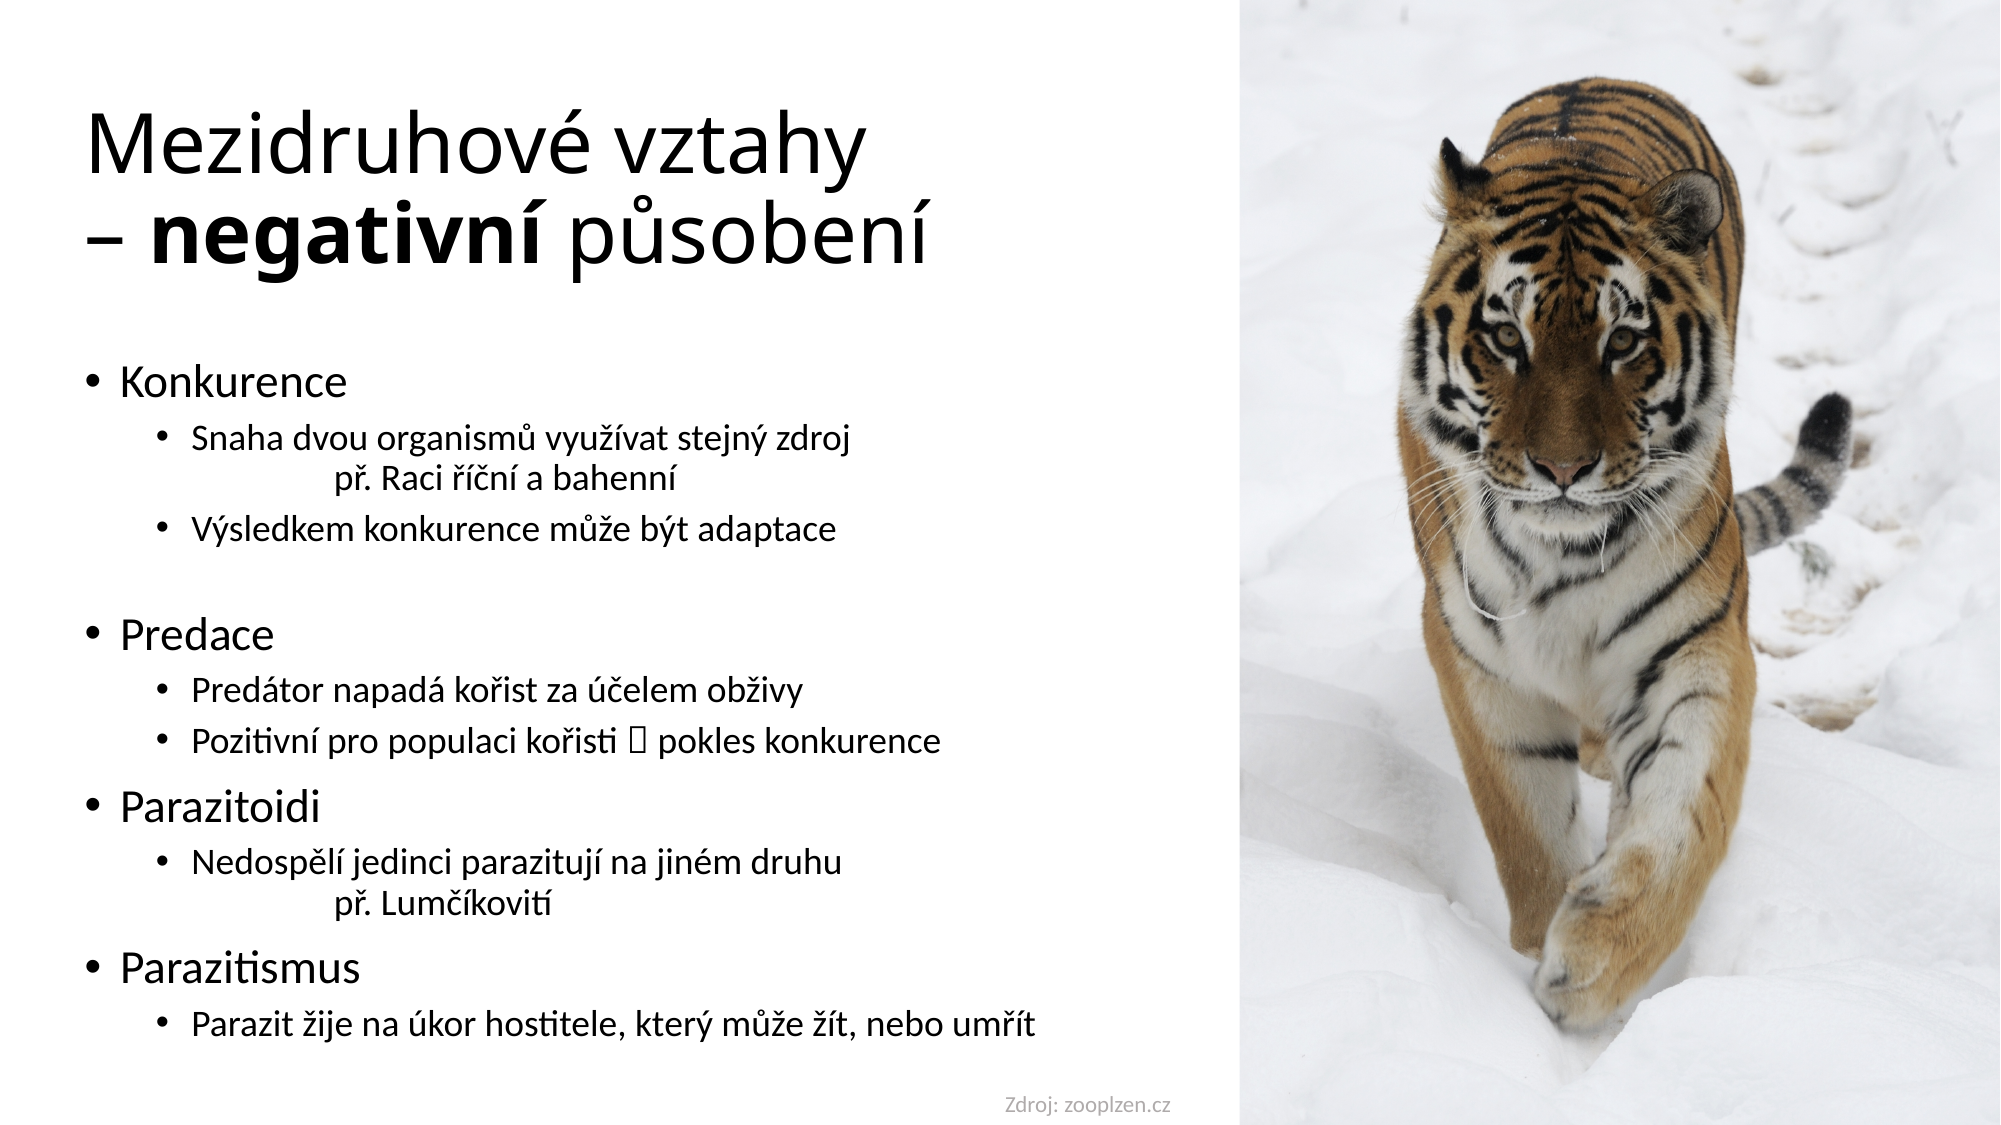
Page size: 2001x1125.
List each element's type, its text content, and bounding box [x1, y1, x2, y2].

list Konkurence Snaha dvou organismů využívat stejný zdroj př. Raci říční a bahenní Výsledkem konkurence může být adaptace Predace Predátor napadá kořist za účelem obživy Pozitivní pro populaci kořisti  pokles konkurence Parazitoidi Nedospělí jedinci parazitují na jiném druhu př. Lumčíkovití Parazitismus Parazit žije na úkor hostitele, který může žít, nebo umřít [69, 349, 1187, 1057]
text_box Zdroj: zooplzen.cz [990, 1082, 1239, 1125]
title Mezidruhové vztahy – negativní působení [69, 103, 1187, 280]
picture [1239, 0, 2000, 1125]
